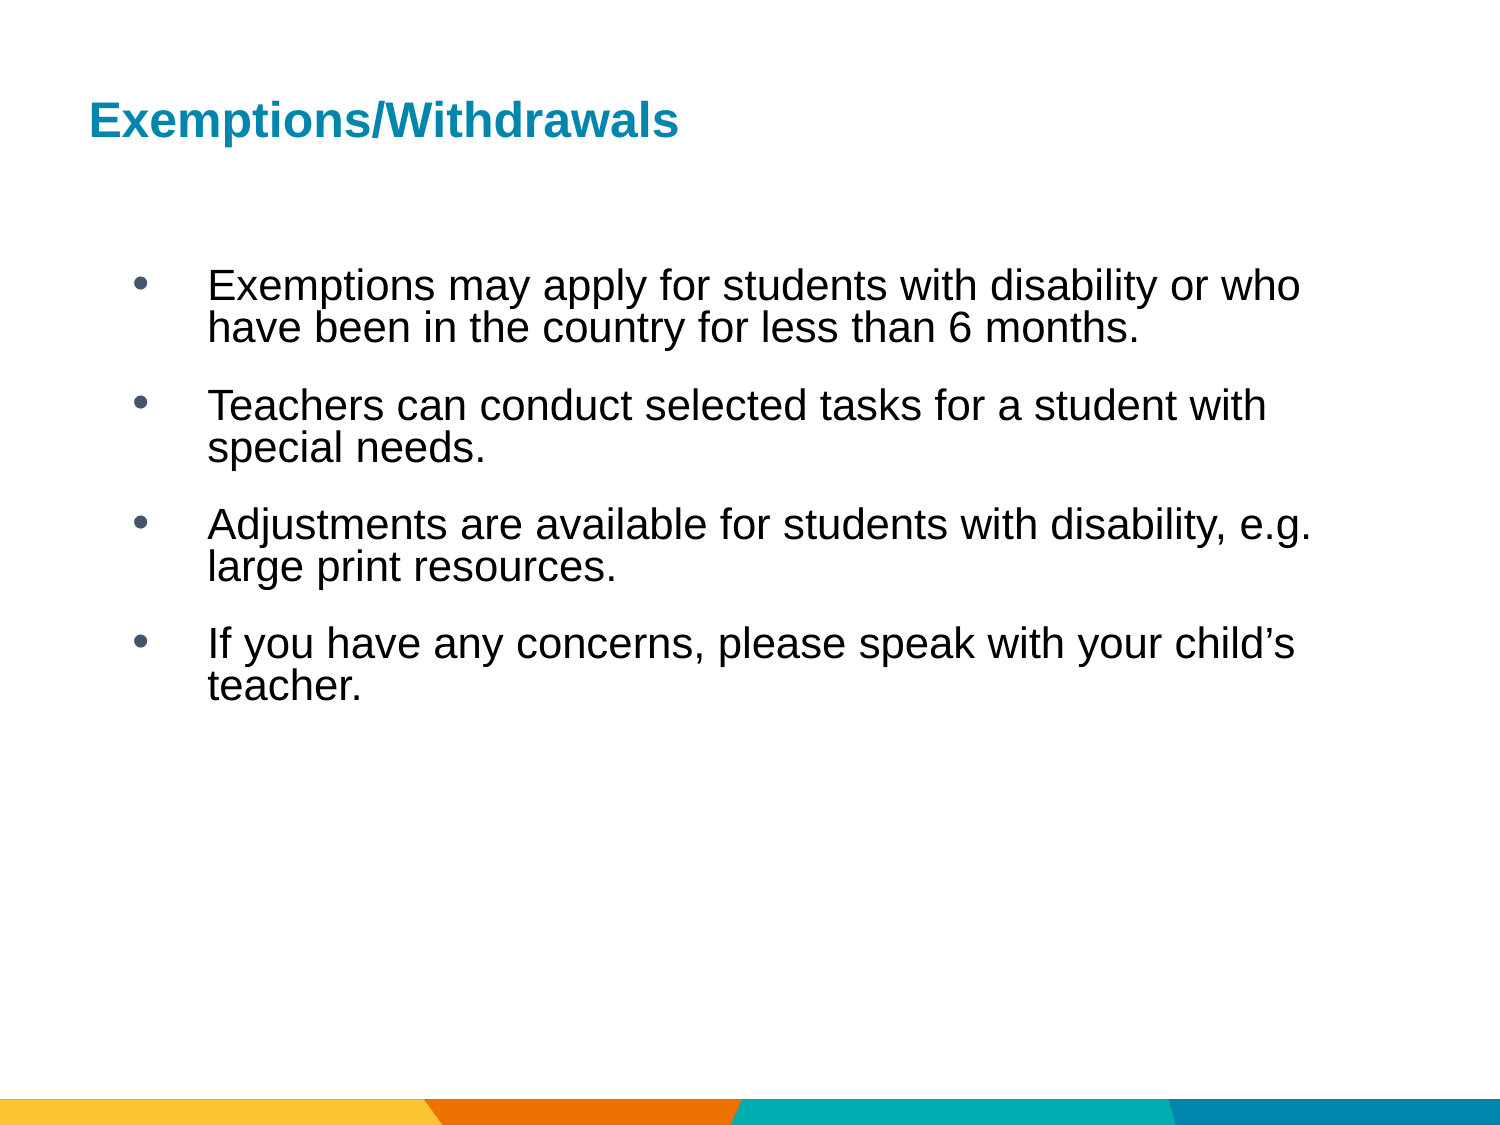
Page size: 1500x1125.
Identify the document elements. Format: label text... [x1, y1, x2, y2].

list Exemptions may apply for students with disability or who have been in the country for less than 6 months. Teachers can conduct selected tasks for a student with special needs. Adjustments are available for students with disability, e.g. large print resources. If you have any concerns, please speak with your child’s teacher. [88, 267, 1400, 976]
title Exemptions/Withdrawals [88, 94, 1412, 238]
picture [0, 1099, 1175, 1125]
